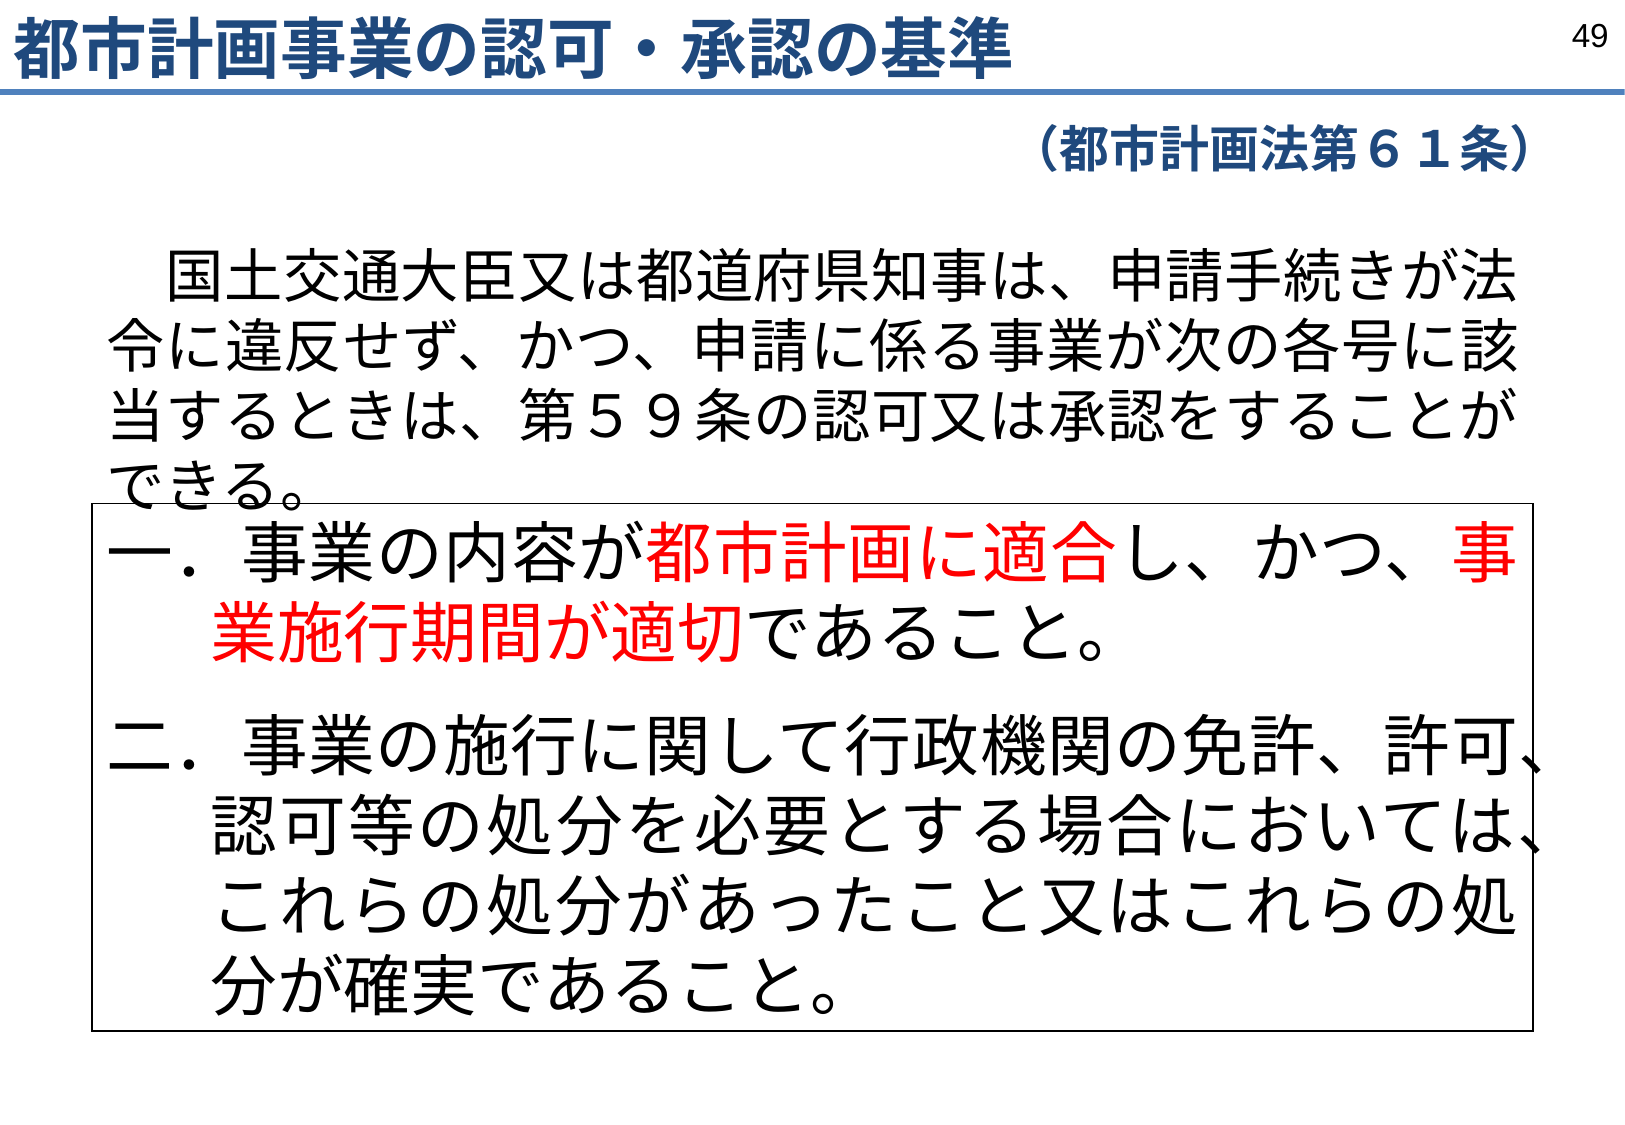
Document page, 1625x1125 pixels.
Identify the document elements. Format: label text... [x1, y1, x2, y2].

text_box 一．事業の内容が都市計画に適合し、かつ、事業施行期間が適切であること。 二．事業の施行に関して行政機関の免許、許可、認可等の処分を必要とする場合においては、これらの処分があったこと又はこれらの処分が確実であること。 [91, 503, 1534, 1032]
text_box 国土交通大臣又は都道府県知事は、申請手続きが法令に違反せず、かつ、申請に係る事業が次の各号に該当するときは、第５９条の認可又は承認をすることができる。 [91, 231, 1534, 503]
text_box （都市計画法第６１条） [971, 110, 1575, 186]
text_box 都市計画事業の認可・承認の基準 [0, 0, 1625, 95]
